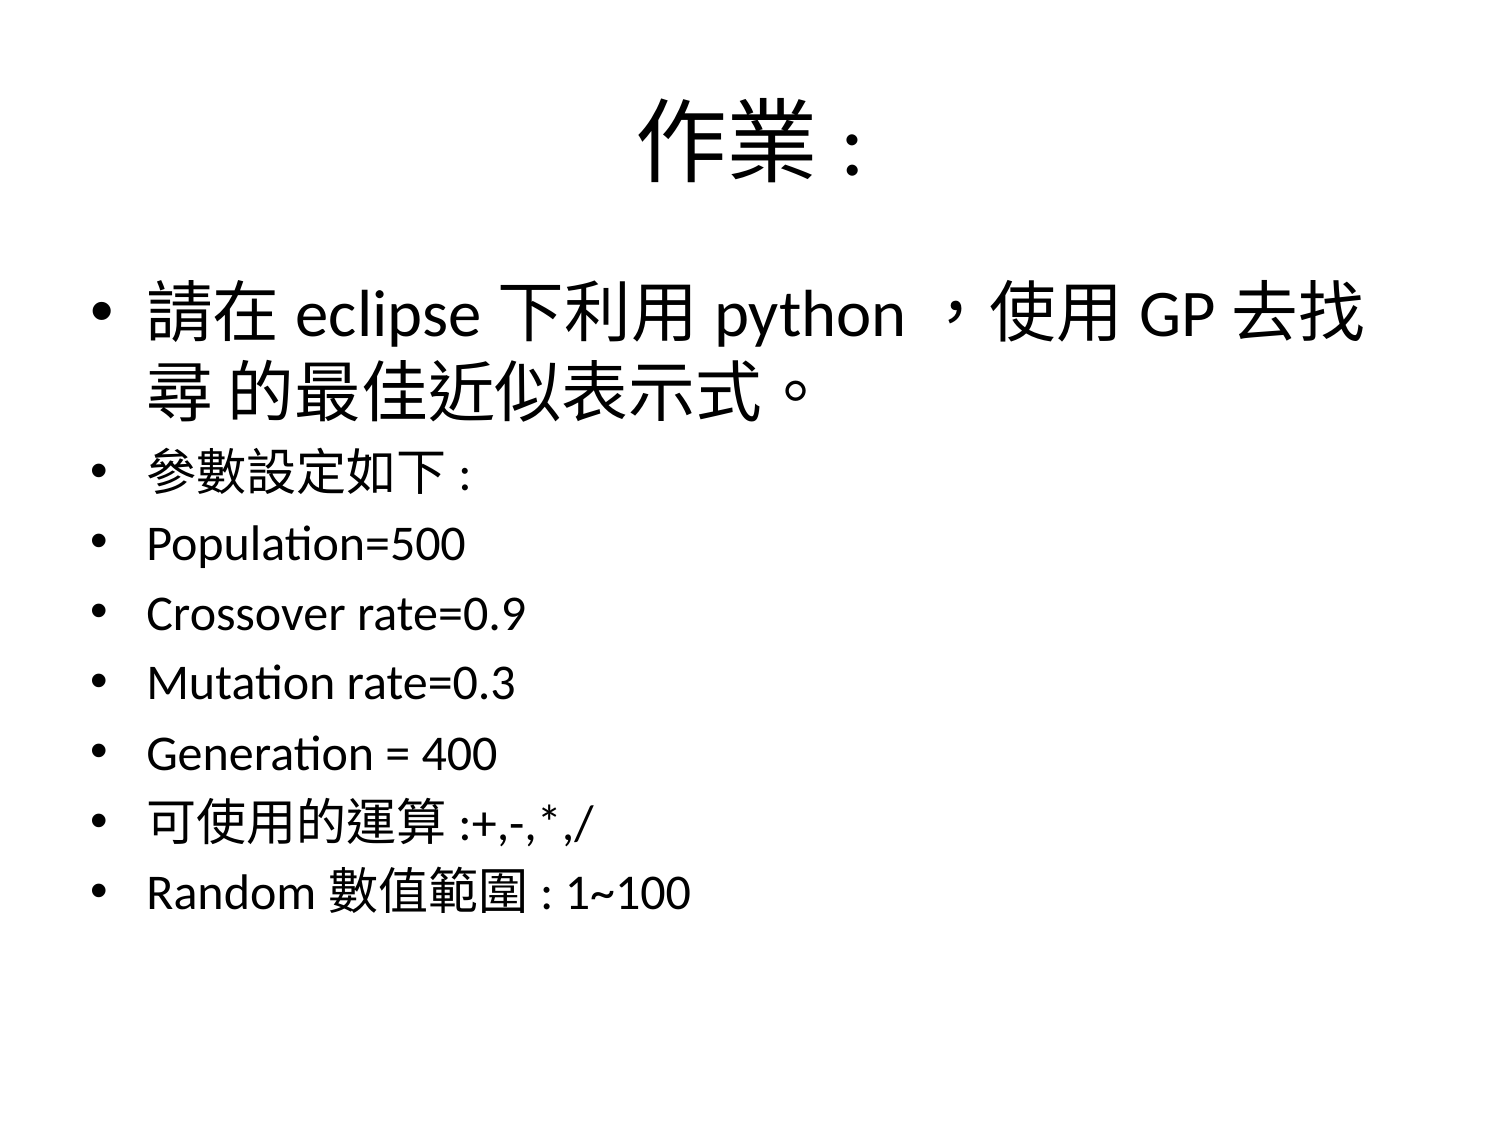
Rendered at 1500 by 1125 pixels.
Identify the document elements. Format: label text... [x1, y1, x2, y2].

title 作業: [75, 45, 1425, 233]
